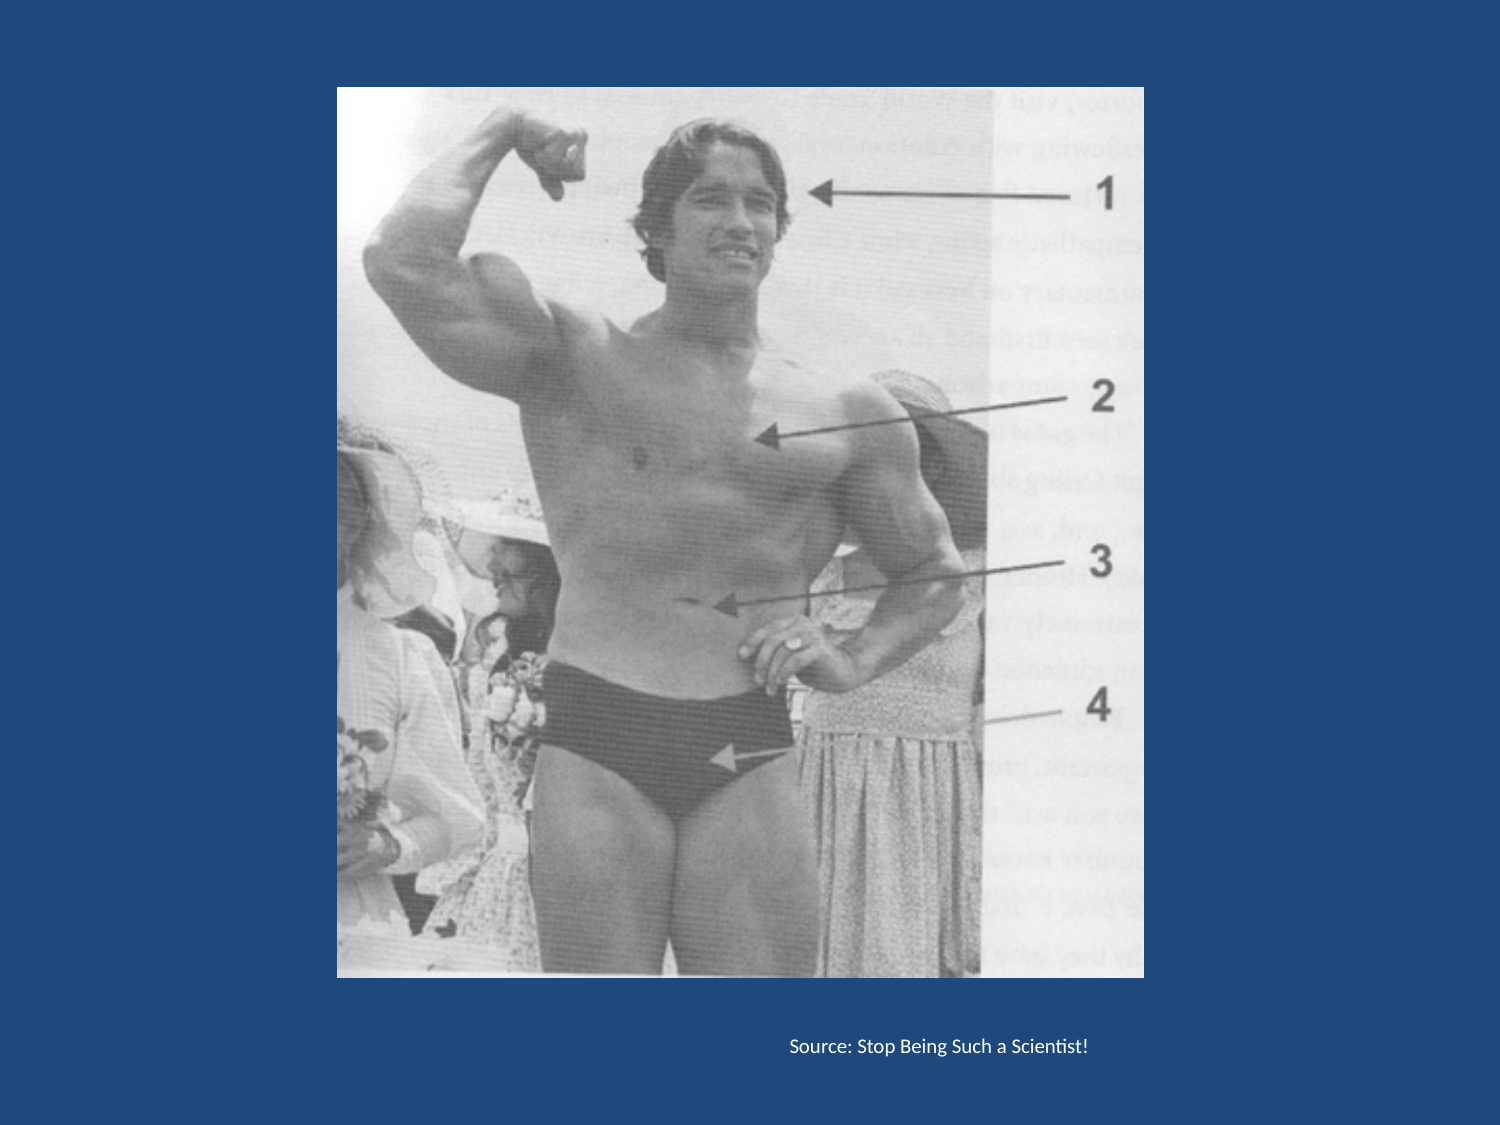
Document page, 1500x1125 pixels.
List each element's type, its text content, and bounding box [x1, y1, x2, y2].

text_box Source: Stop Being Such a Scientist! [774, 1025, 1415, 1065]
picture [337, 87, 1144, 978]
